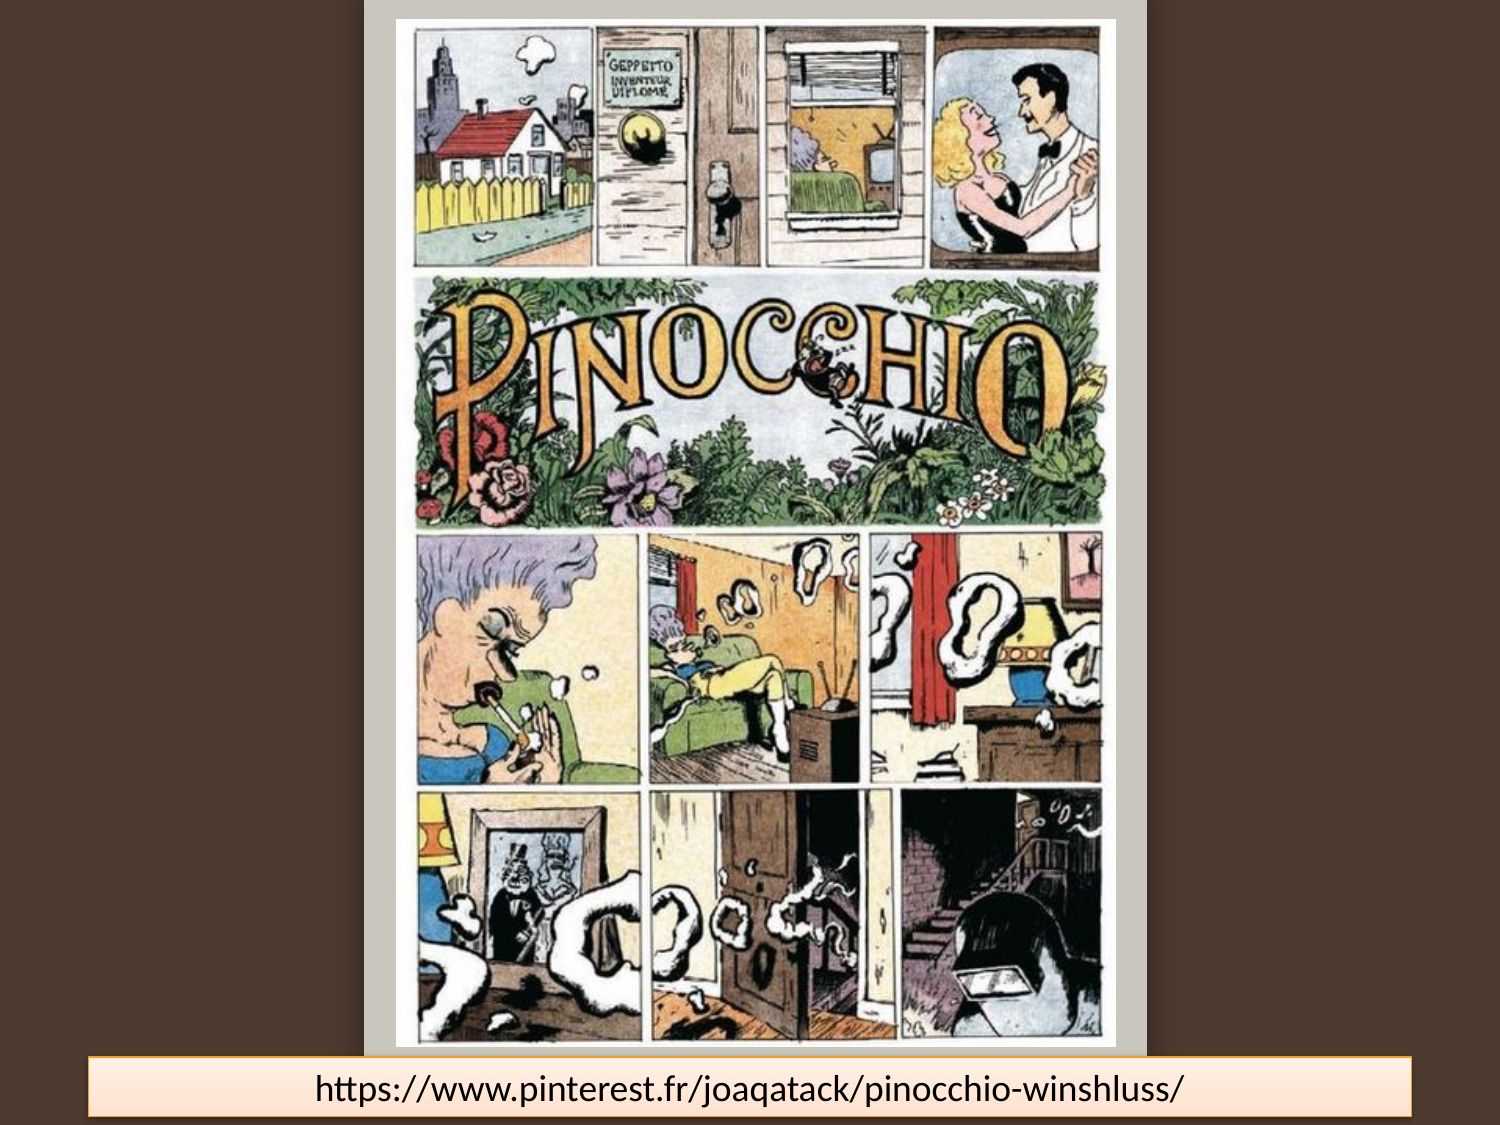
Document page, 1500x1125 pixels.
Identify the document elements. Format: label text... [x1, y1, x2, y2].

picture [395, 18, 1117, 1047]
text_box https://www.pinterest.fr/joaqatack/pinocchio-winshluss/ [88, 1056, 1412, 1117]
